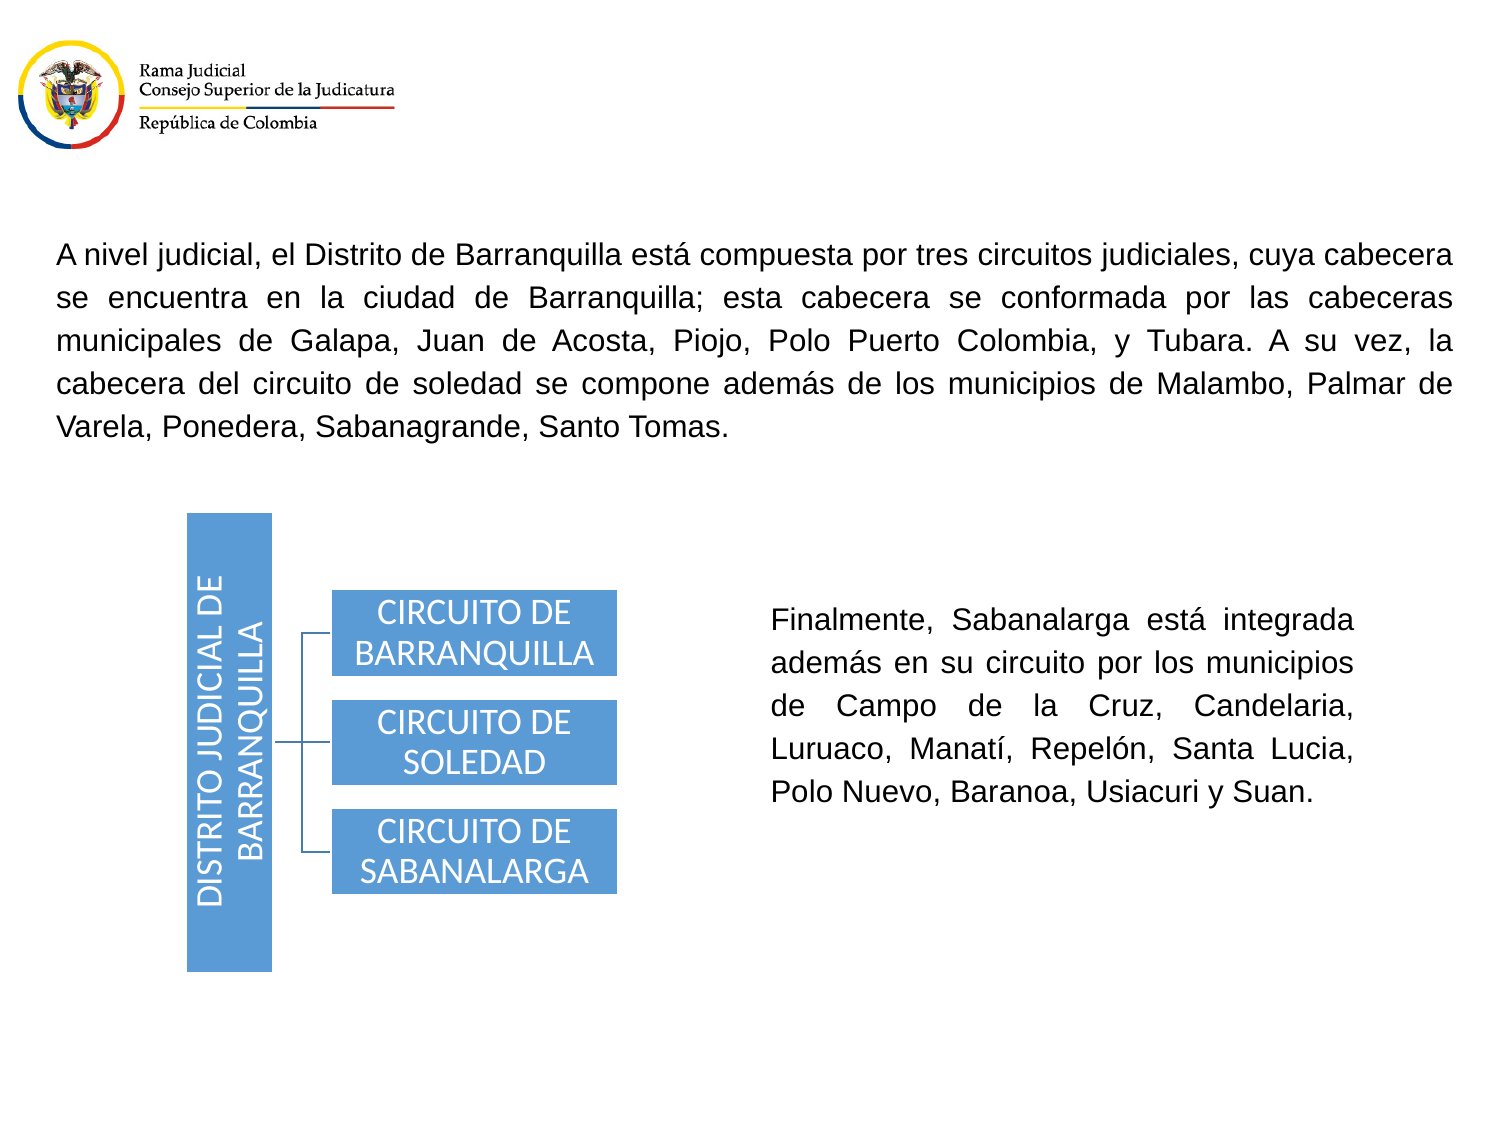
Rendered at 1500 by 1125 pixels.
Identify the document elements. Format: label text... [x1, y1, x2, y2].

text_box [0, 511, 834, 973]
text_box A nivel judicial, el Distrito de Barranquilla está compuesta por tres circuitos judiciales, cuya cabecera se encuentra en la ciudad de Barranquilla; esta cabecera se conformada por las cabeceras municipales de Galapa, Juan de Acosta, Piojo, Polo Puerto Colombia, y Tubara. A su vez, la cabecera del circuito de soledad se compone además de los municipios de Malambo, Palmar de Varela, Ponedera, Sabanagrande, Santo Tomas. [41, 221, 1471, 452]
picture [9, 29, 403, 160]
text_box Finalmente, Sabanalarga está integrada además en su circuito por los municipios de Campo de la Cruz, Candelaria, Luruaco, Manatí, Repelón, Santa Lucia, Polo Nuevo, Baranoa, Usiacuri y Suan. [834, 586, 1371, 817]
